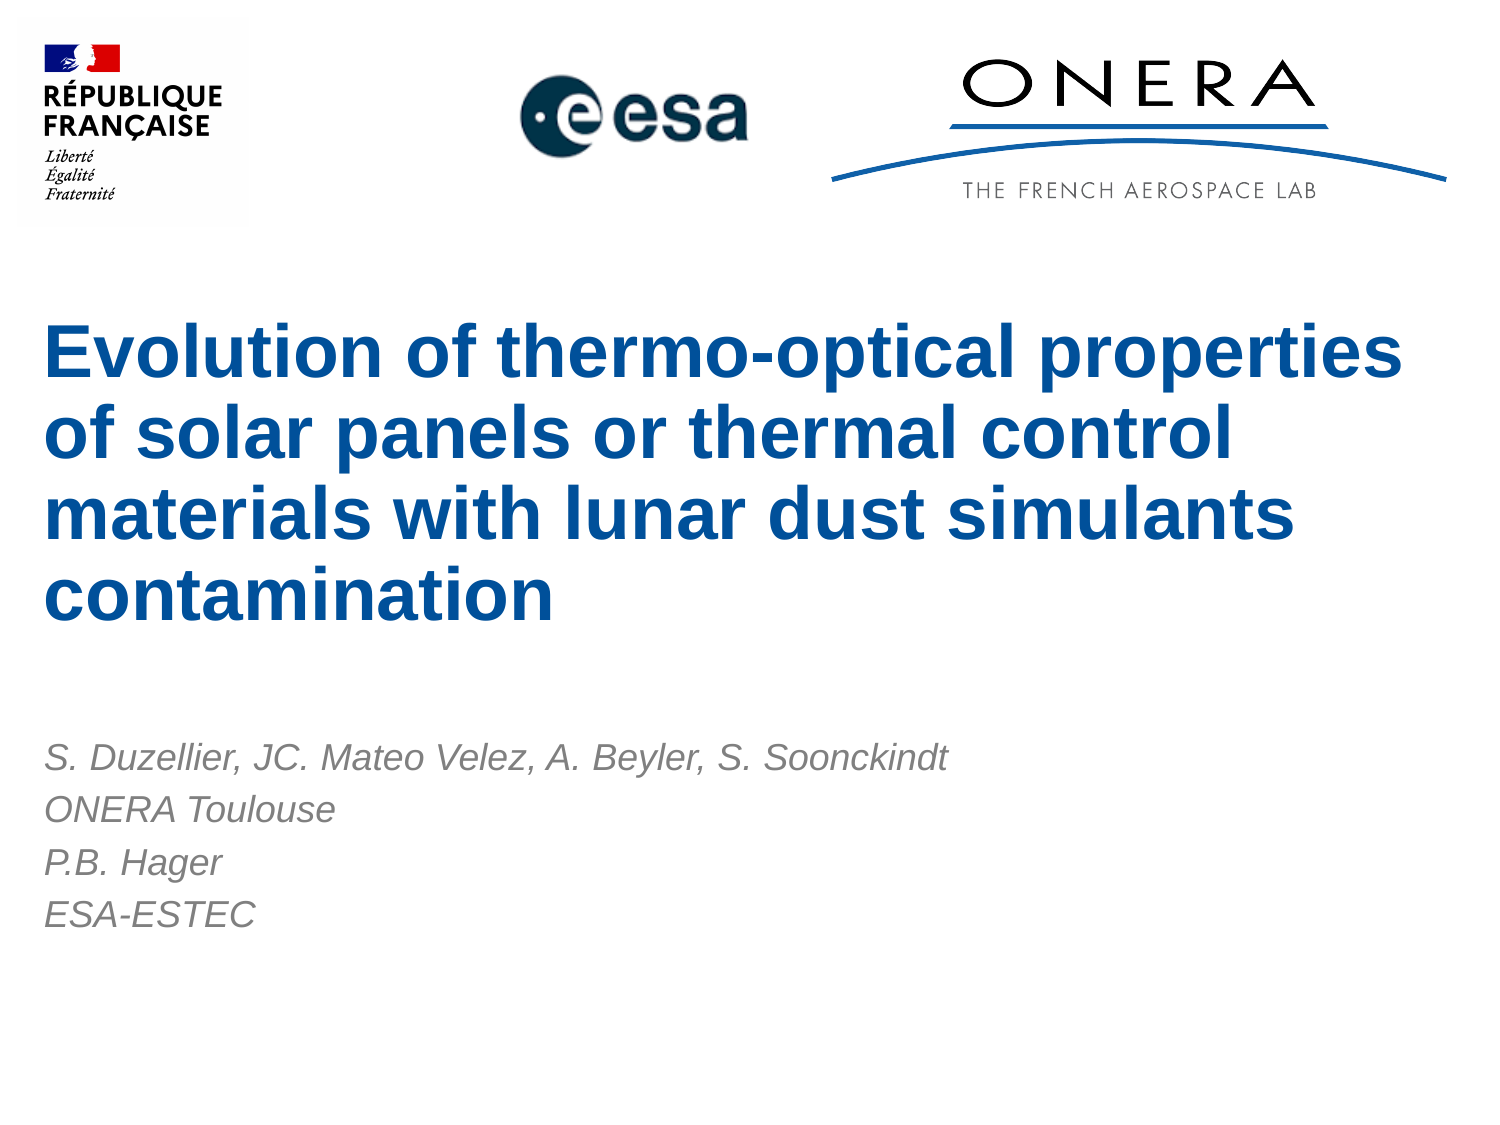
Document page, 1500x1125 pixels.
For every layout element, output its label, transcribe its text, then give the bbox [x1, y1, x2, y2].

picture [438, 0, 830, 232]
picture [831, 59, 1447, 199]
subtitle S. Duzellier, JC. Mateo Velez, A. Beyler, S. Soonckindt ONERA Toulouse P.B. Hager ESA-ESTEC [43, 558, 1365, 1012]
title Evolution of thermo-optical properties of solar panels or thermal control materials with lunar dust simulants contamination [43, 290, 1447, 658]
picture [17, 17, 249, 227]
